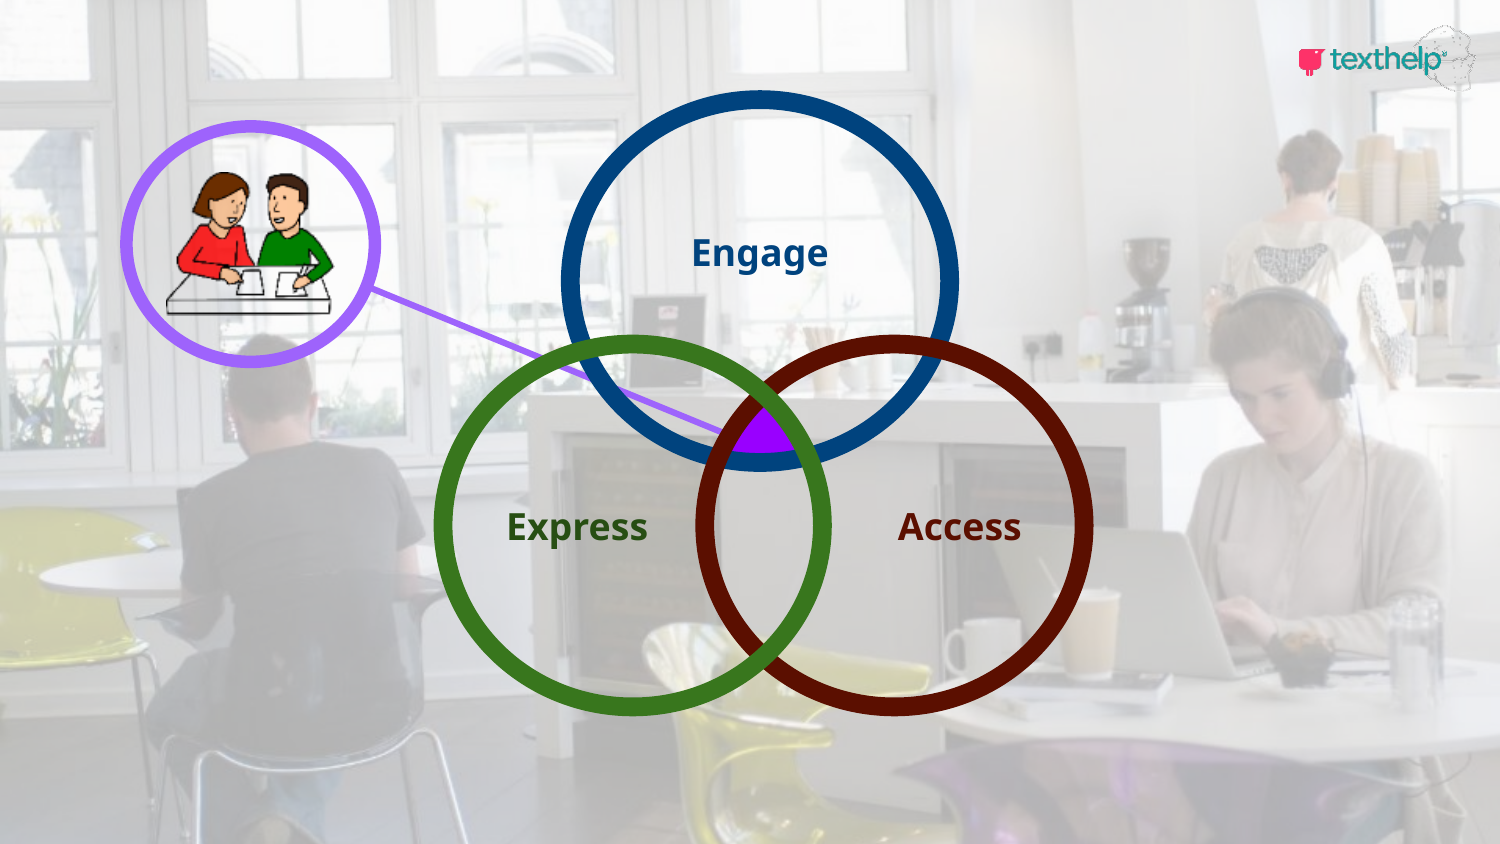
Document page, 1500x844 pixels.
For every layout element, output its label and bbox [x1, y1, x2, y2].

text_box [570, 99, 950, 342]
text_box [370, 287, 564, 446]
text_box [823, 343, 1145, 708]
text_box [392, 343, 823, 708]
picture [0, 0, 1500, 844]
